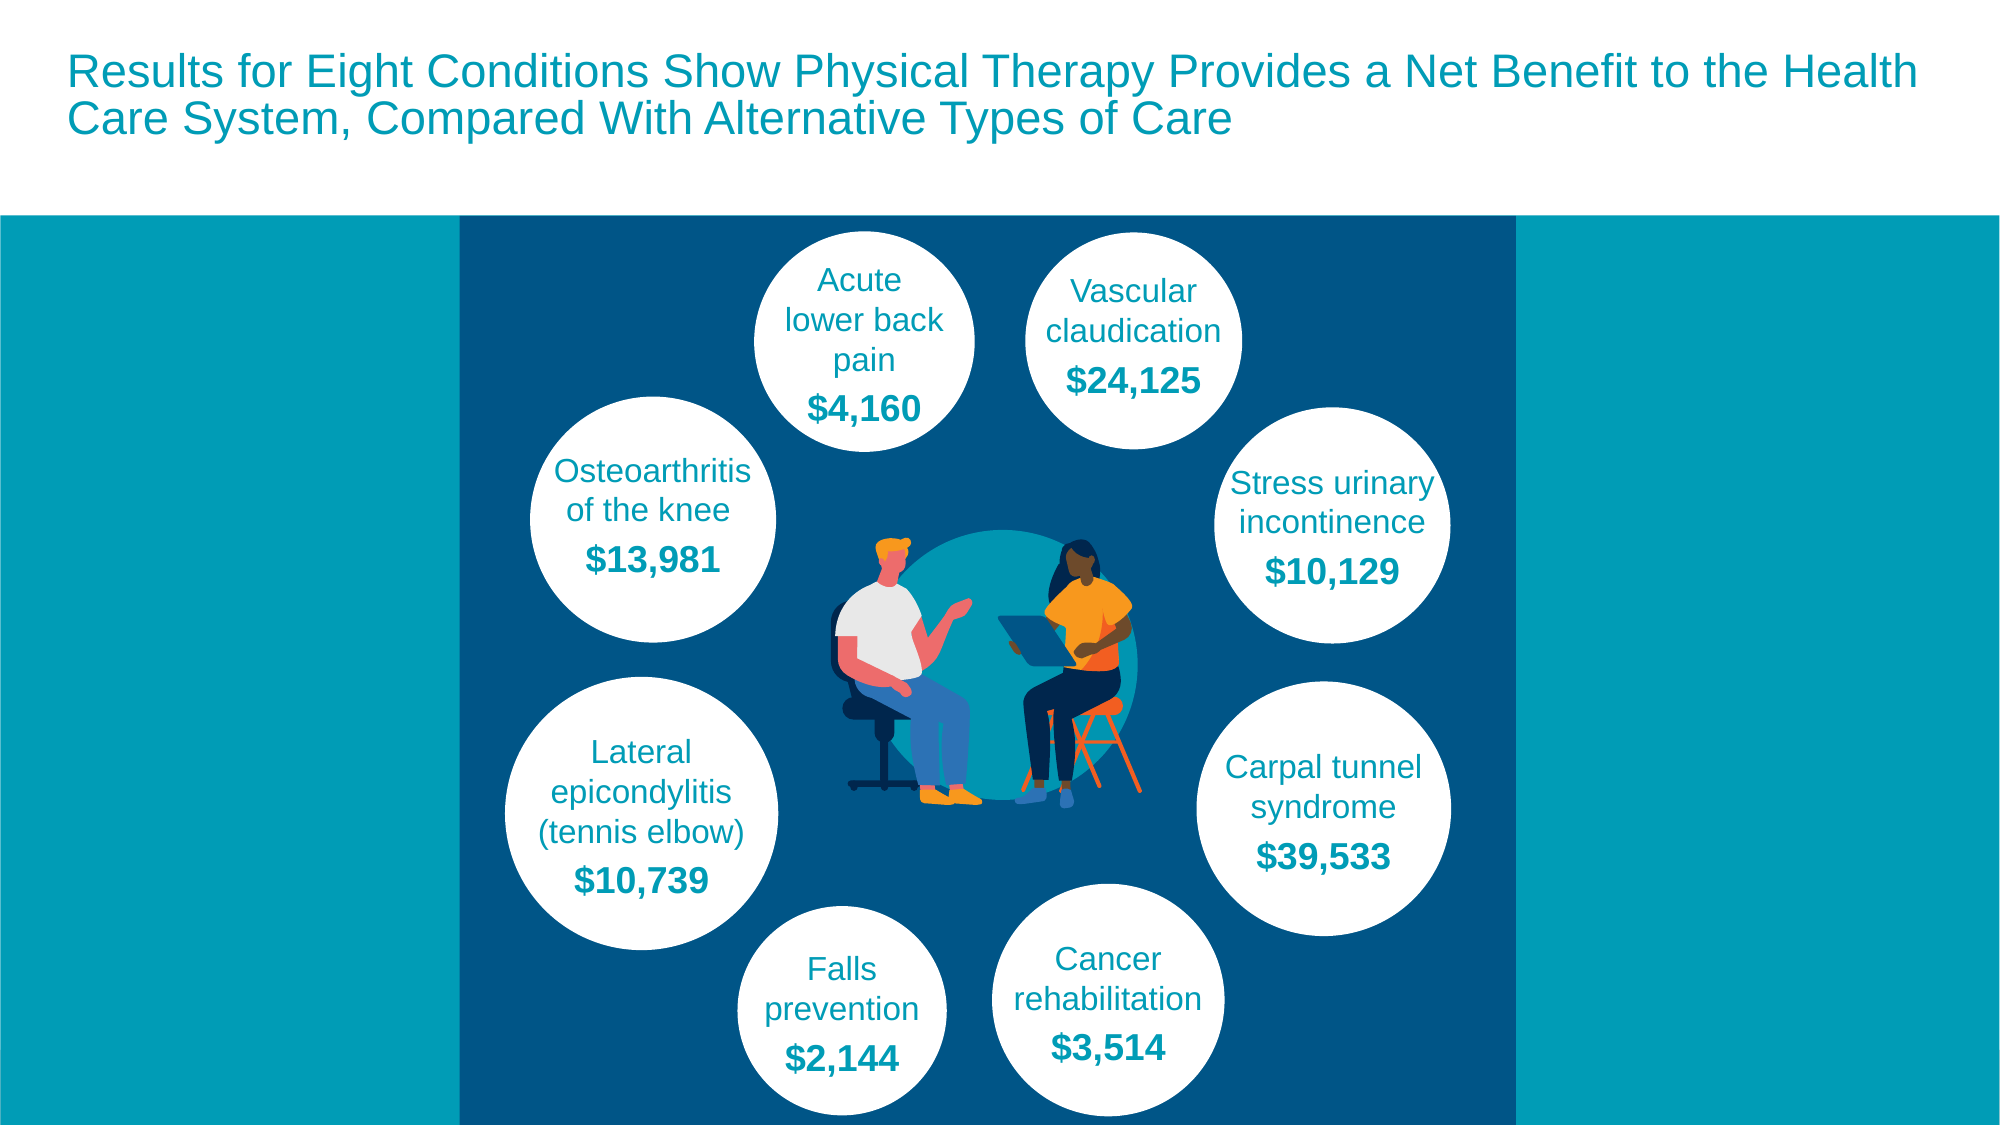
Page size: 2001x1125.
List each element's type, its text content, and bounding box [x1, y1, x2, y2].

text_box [830, 529, 1142, 809]
text_box [1516, 215, 2000, 1125]
title Results for Eight Conditions Show Physical Therapy Provides a Net Benefit to the Health Care System, Compared With Alternative Types of Care [66, 49, 1962, 200]
text_box [459, 215, 1516, 1125]
text_box [0, 215, 459, 1125]
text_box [504, 231, 1452, 1117]
